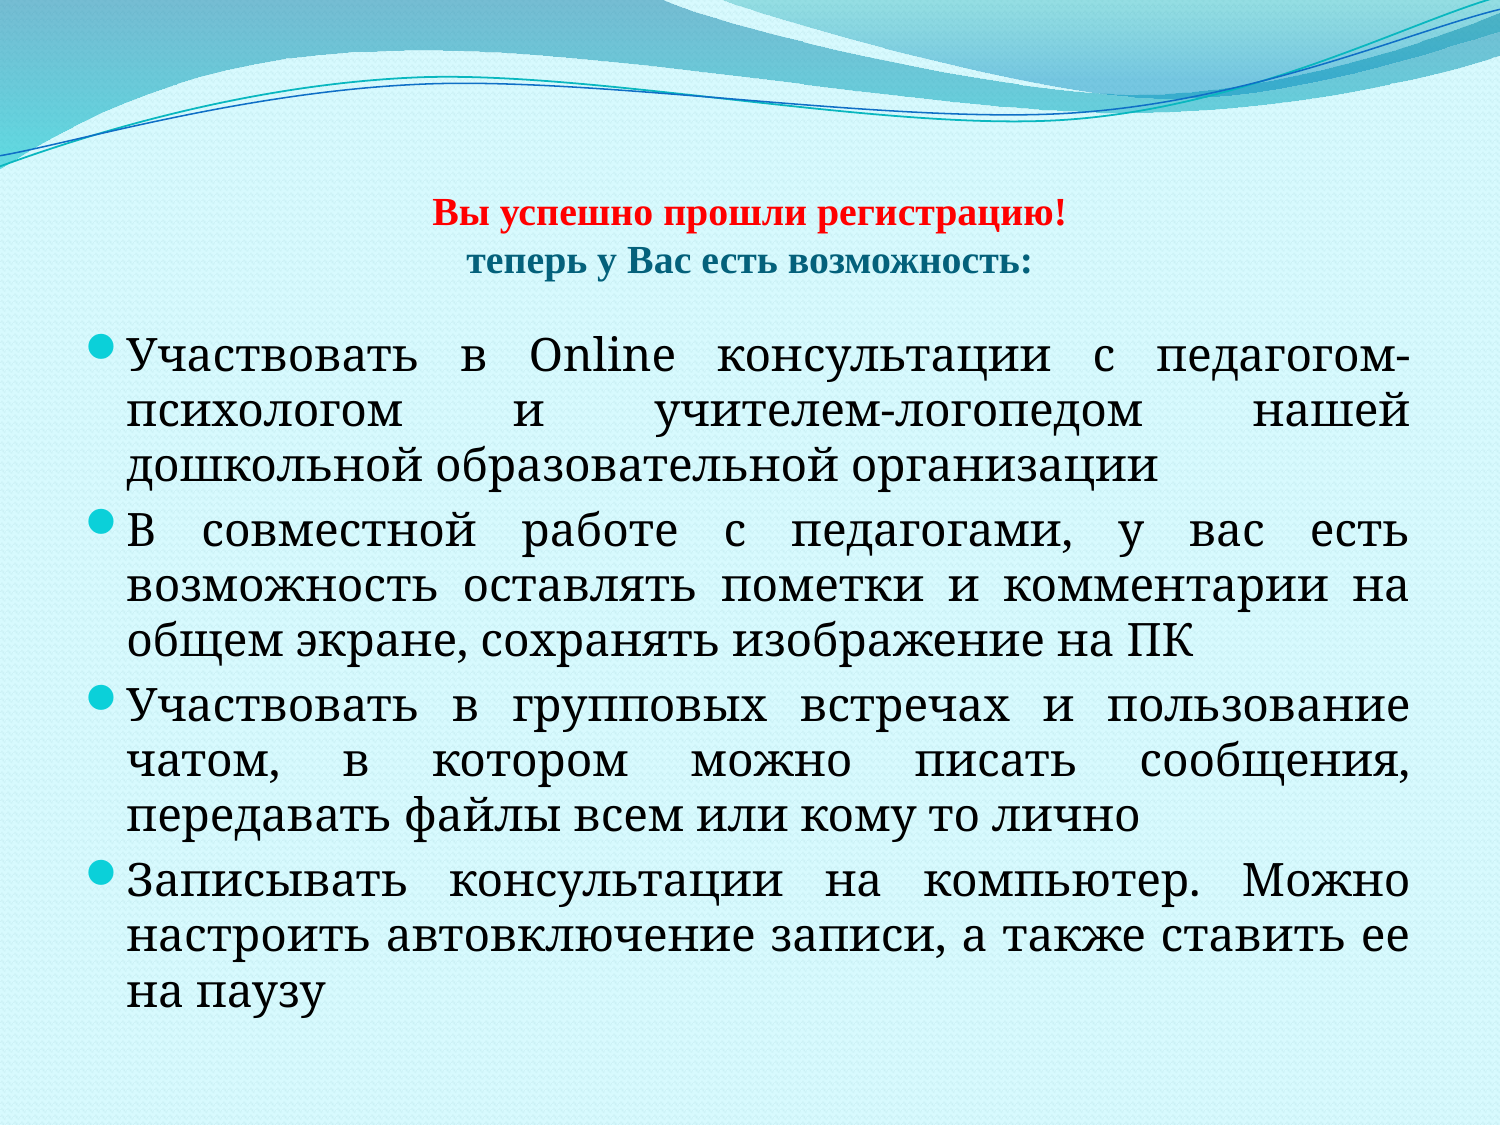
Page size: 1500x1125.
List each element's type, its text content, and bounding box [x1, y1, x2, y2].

title Вы успешно прошли регистрацию! теперь у Вас есть возможность: [75, 82, 1425, 282]
list Участвовать в Оnline консультации с педагогом-психологом и учителем-логопедом нашей дошкольной образовательной организации В совместной работе с педагогами, у вас есть возможность оставлять пометки и комментарии на общем экране, сохранять изображение на ПК Участвовать в групповых встречах и пользование чатом, в котором можно писать сообщения, передавать файлы всем или кому то лично Записывать консультации на компьютер. Можно настроить автовключение записи, а также ставить ее на паузу [70, 317, 1425, 1038]
